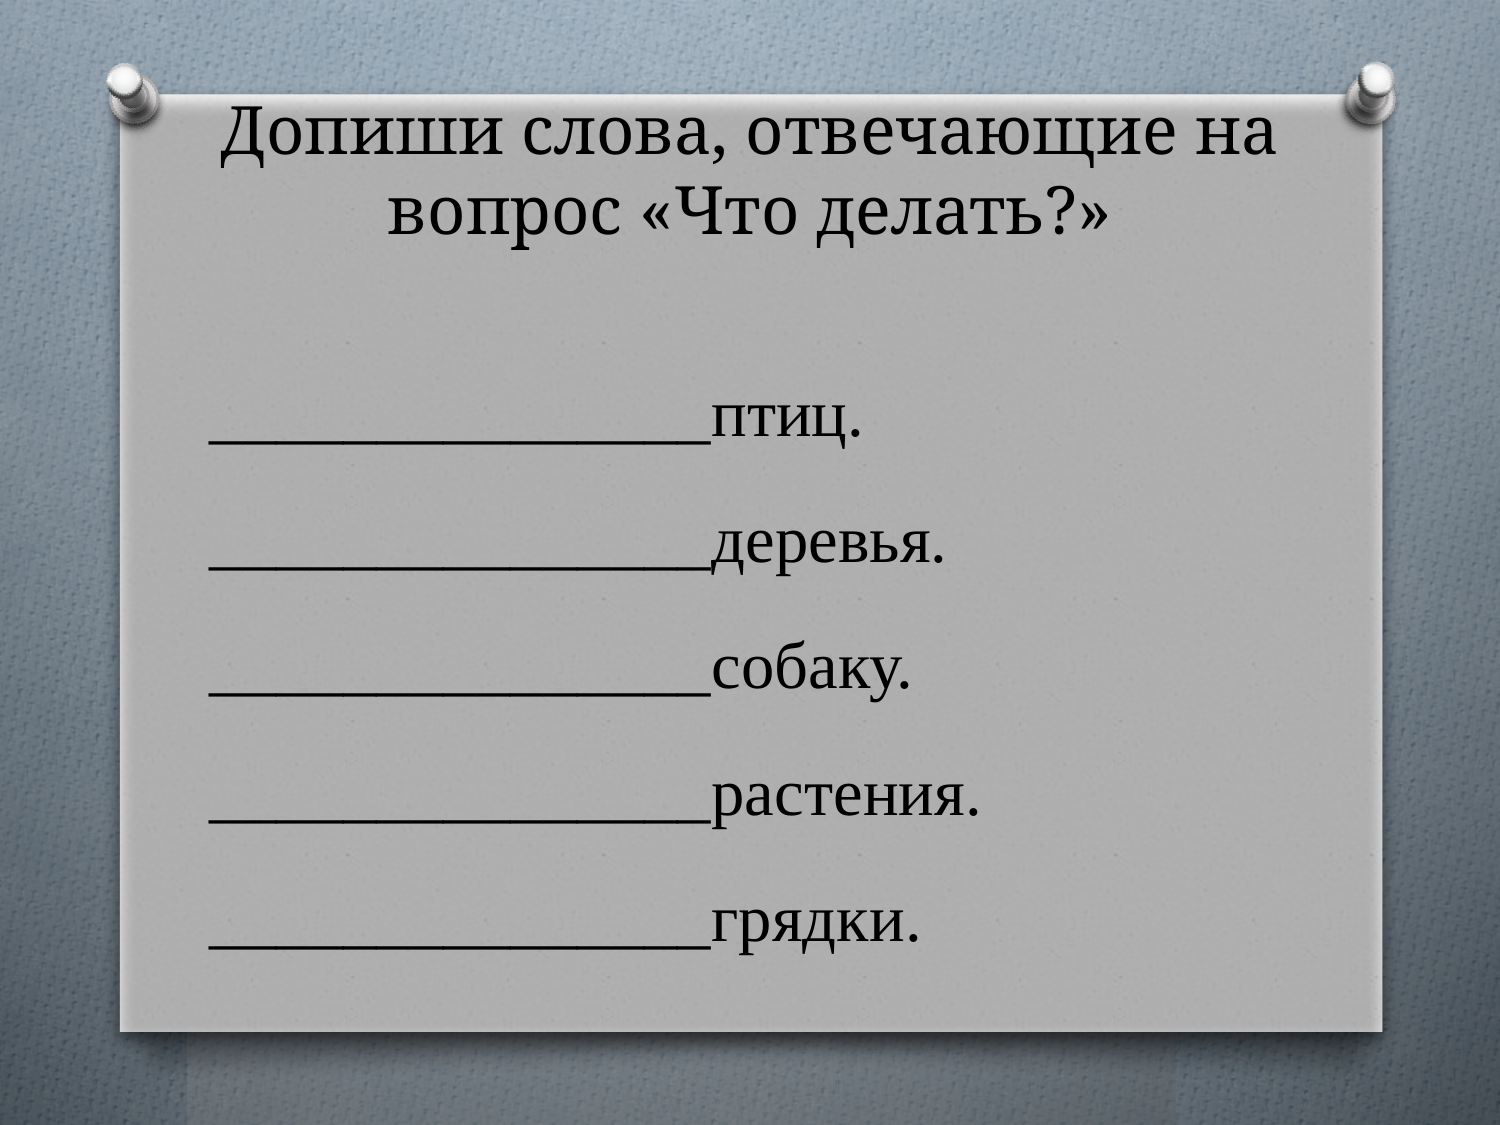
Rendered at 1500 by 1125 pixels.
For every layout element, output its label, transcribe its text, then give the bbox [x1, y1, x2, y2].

title Допиши слова, отвечающие на вопрос «Что делать?» [147, 101, 1353, 315]
list _______________птиц. _______________деревья. _______________собаку. _______________растения. _______________грядки. [194, 349, 1294, 965]
picture [75, 29, 198, 147]
picture [1317, 35, 1439, 156]
